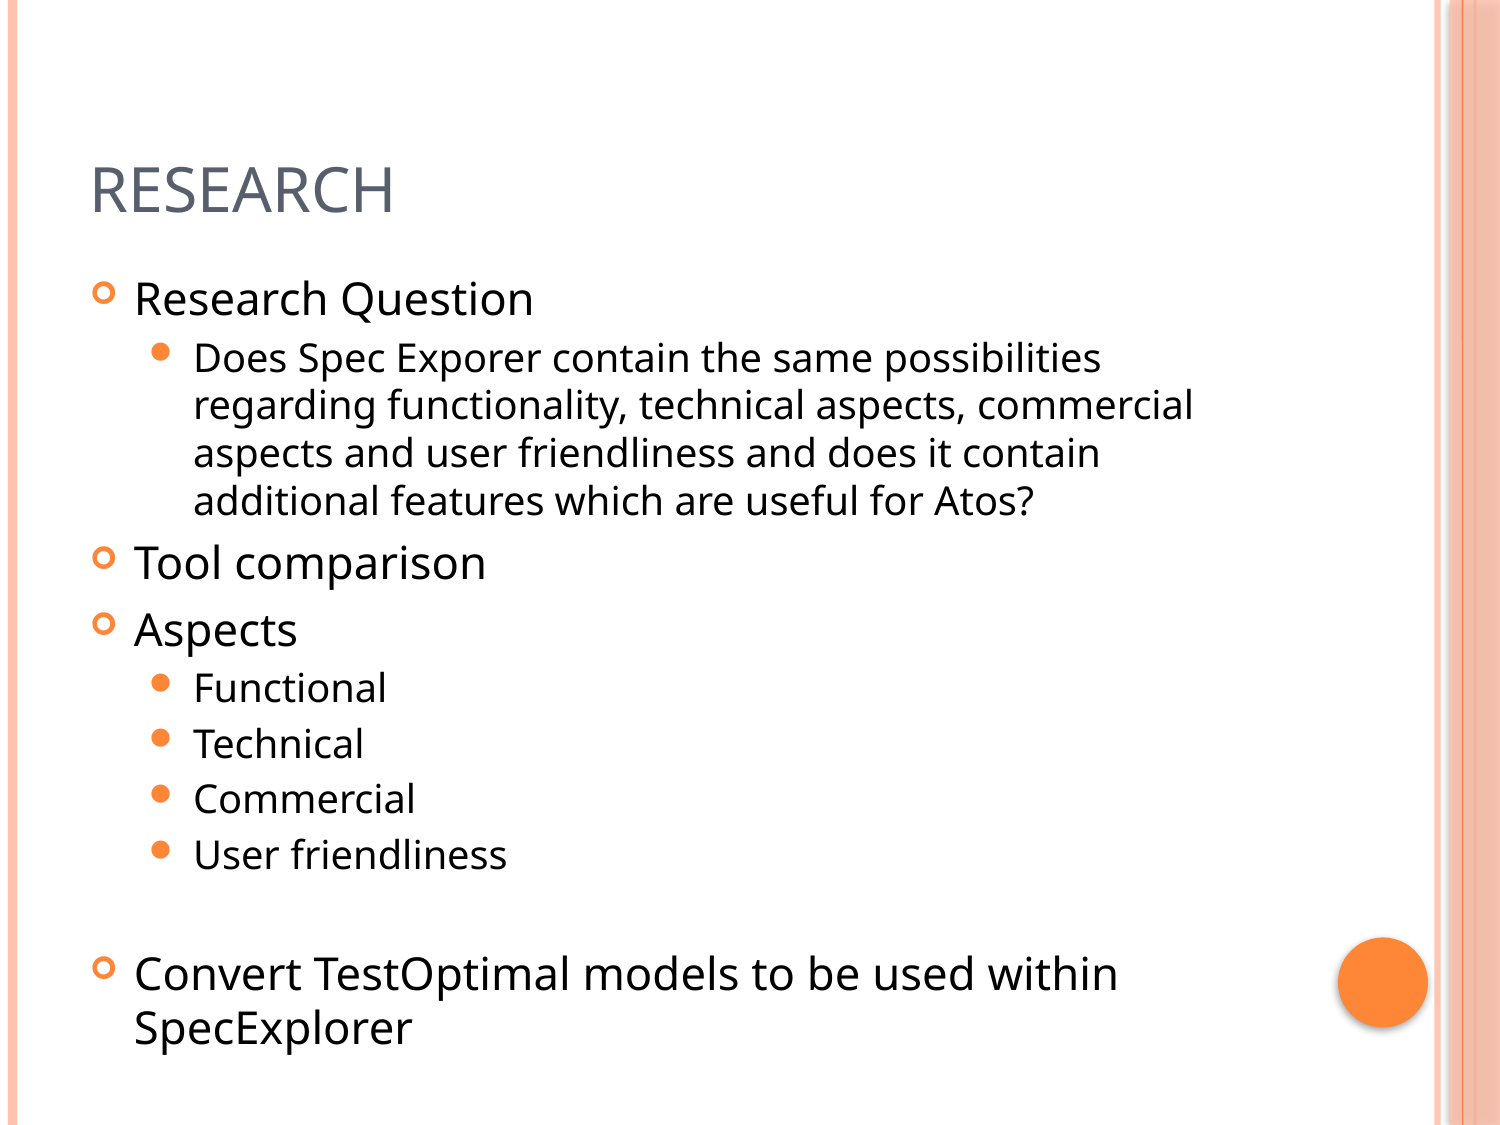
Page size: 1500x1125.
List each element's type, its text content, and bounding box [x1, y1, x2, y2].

title Research [75, 45, 1300, 233]
list Research Question Does Spec Exporer contain the same possibilities regarding functionality, technical aspects, commercial aspects and user friendliness and does it contain additional features which are useful for Atos? Tool comparison Aspects Functional Technical Commercial User friendliness Convert TestOptimal models to be used within SpecExplorer [75, 262, 1300, 1062]
